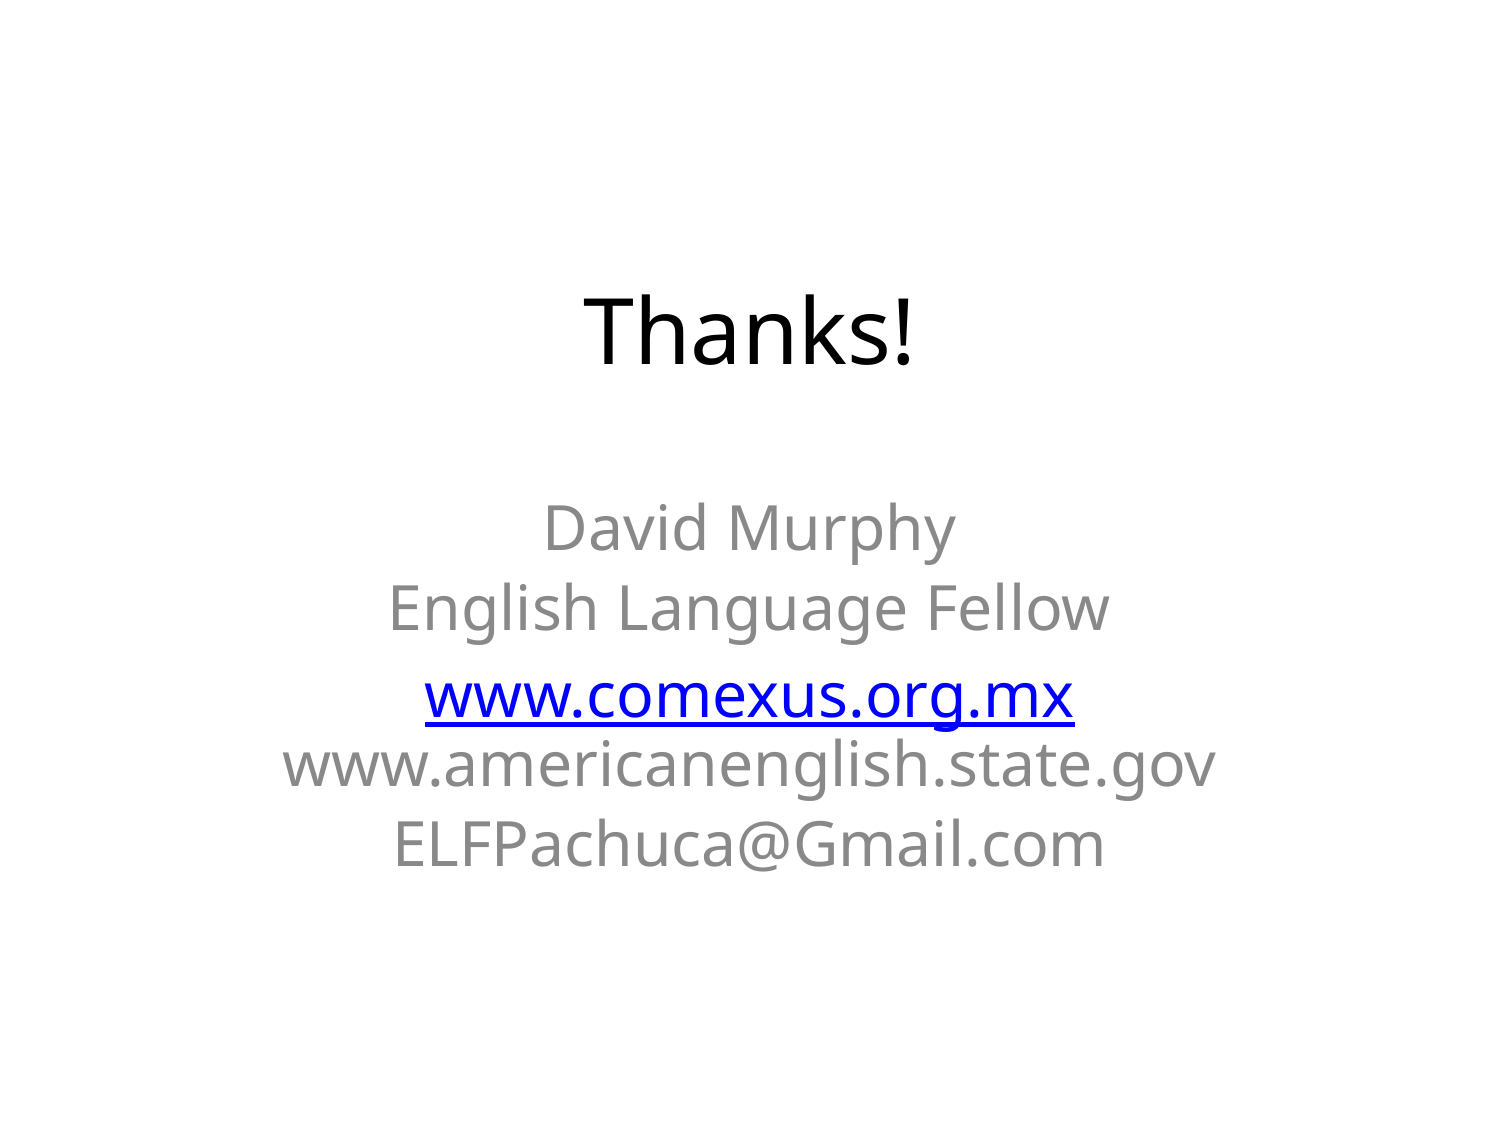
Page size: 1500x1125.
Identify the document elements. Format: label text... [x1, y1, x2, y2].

title Thanks! [112, 207, 1388, 449]
subtitle David Murphy English Language Fellow www.comexus.org.mx www.americanenglish.state.gov ELFPachuca@Gmail.com [224, 488, 1276, 921]
